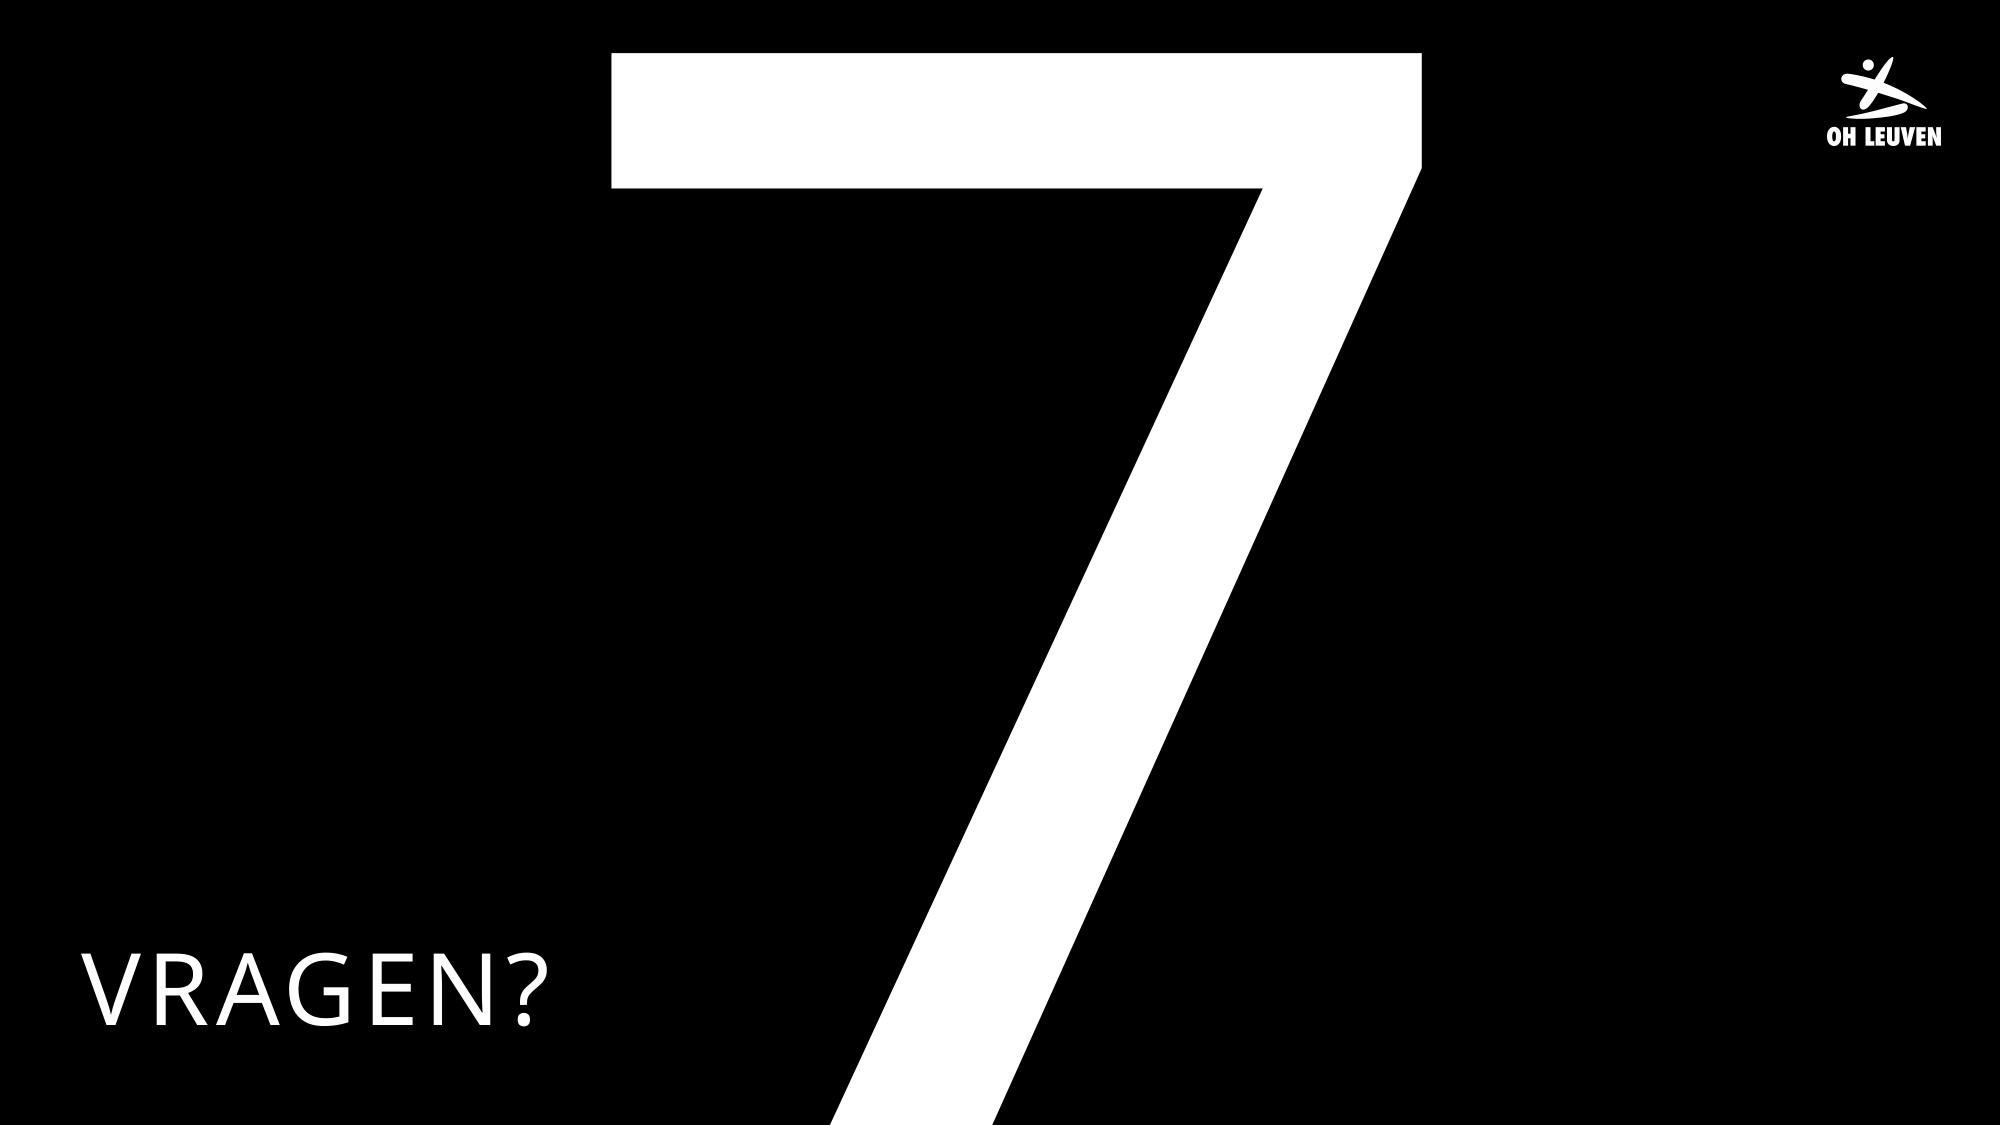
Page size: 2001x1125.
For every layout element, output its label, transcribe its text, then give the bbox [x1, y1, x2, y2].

list Vragen? [66, 958, 692, 1050]
picture [1827, 57, 1941, 146]
